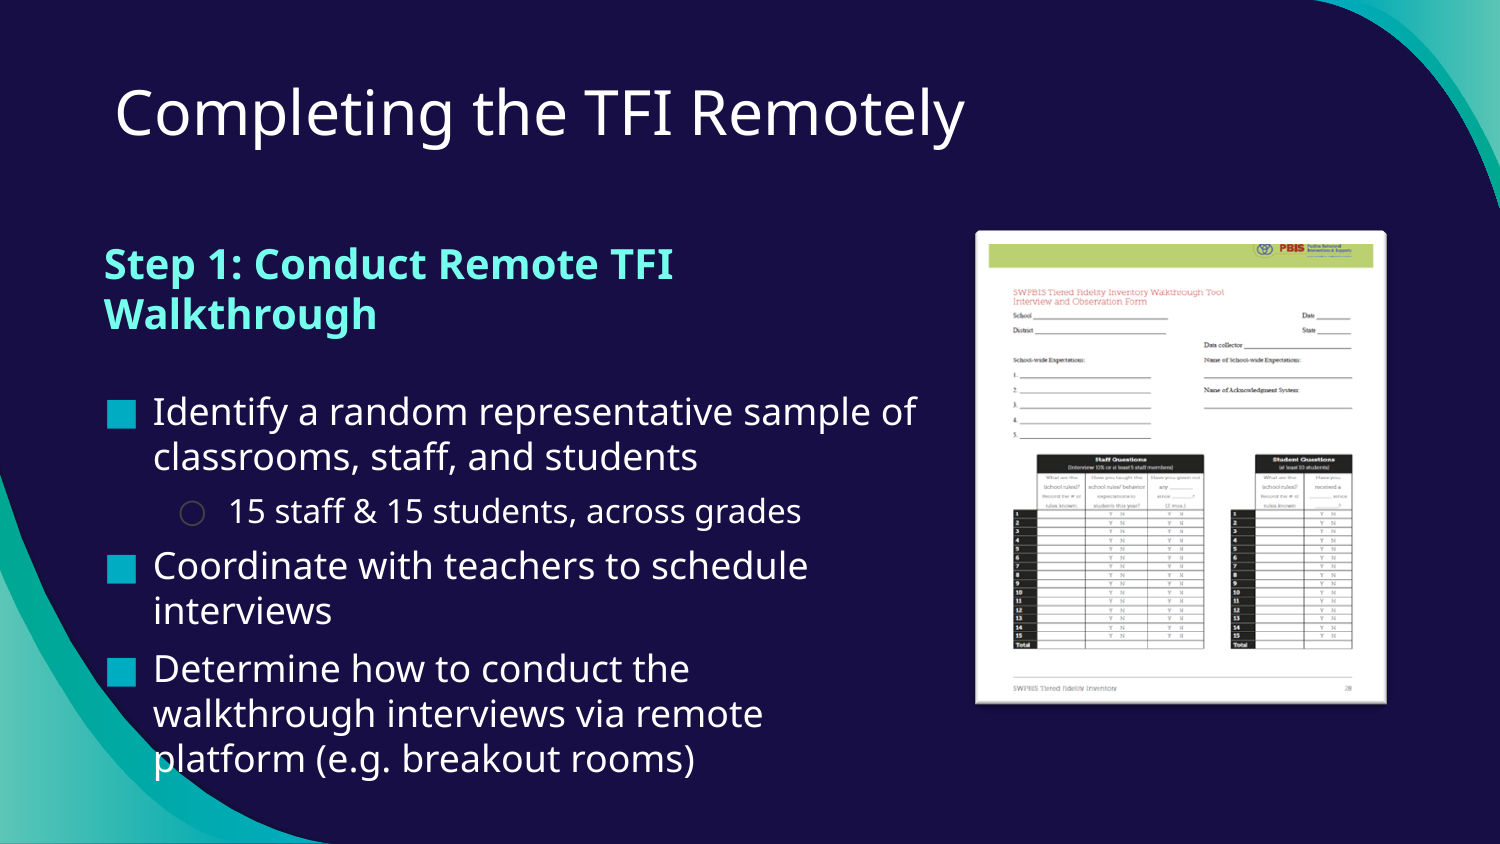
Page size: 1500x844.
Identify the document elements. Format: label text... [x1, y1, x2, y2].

picture [964, 222, 1398, 717]
title Completing the TFI Remotely [100, 57, 1254, 162]
list Step 1: Conduct Remote TFI Walkthrough Identify a random representative sample of classrooms, staff, and students 15 staff & 15 students, across grades Coordinate with teachers to schedule interviews Determine how to conduct the walkthrough interviews via remote platform (e.g. breakout rooms) [77, 222, 940, 783]
